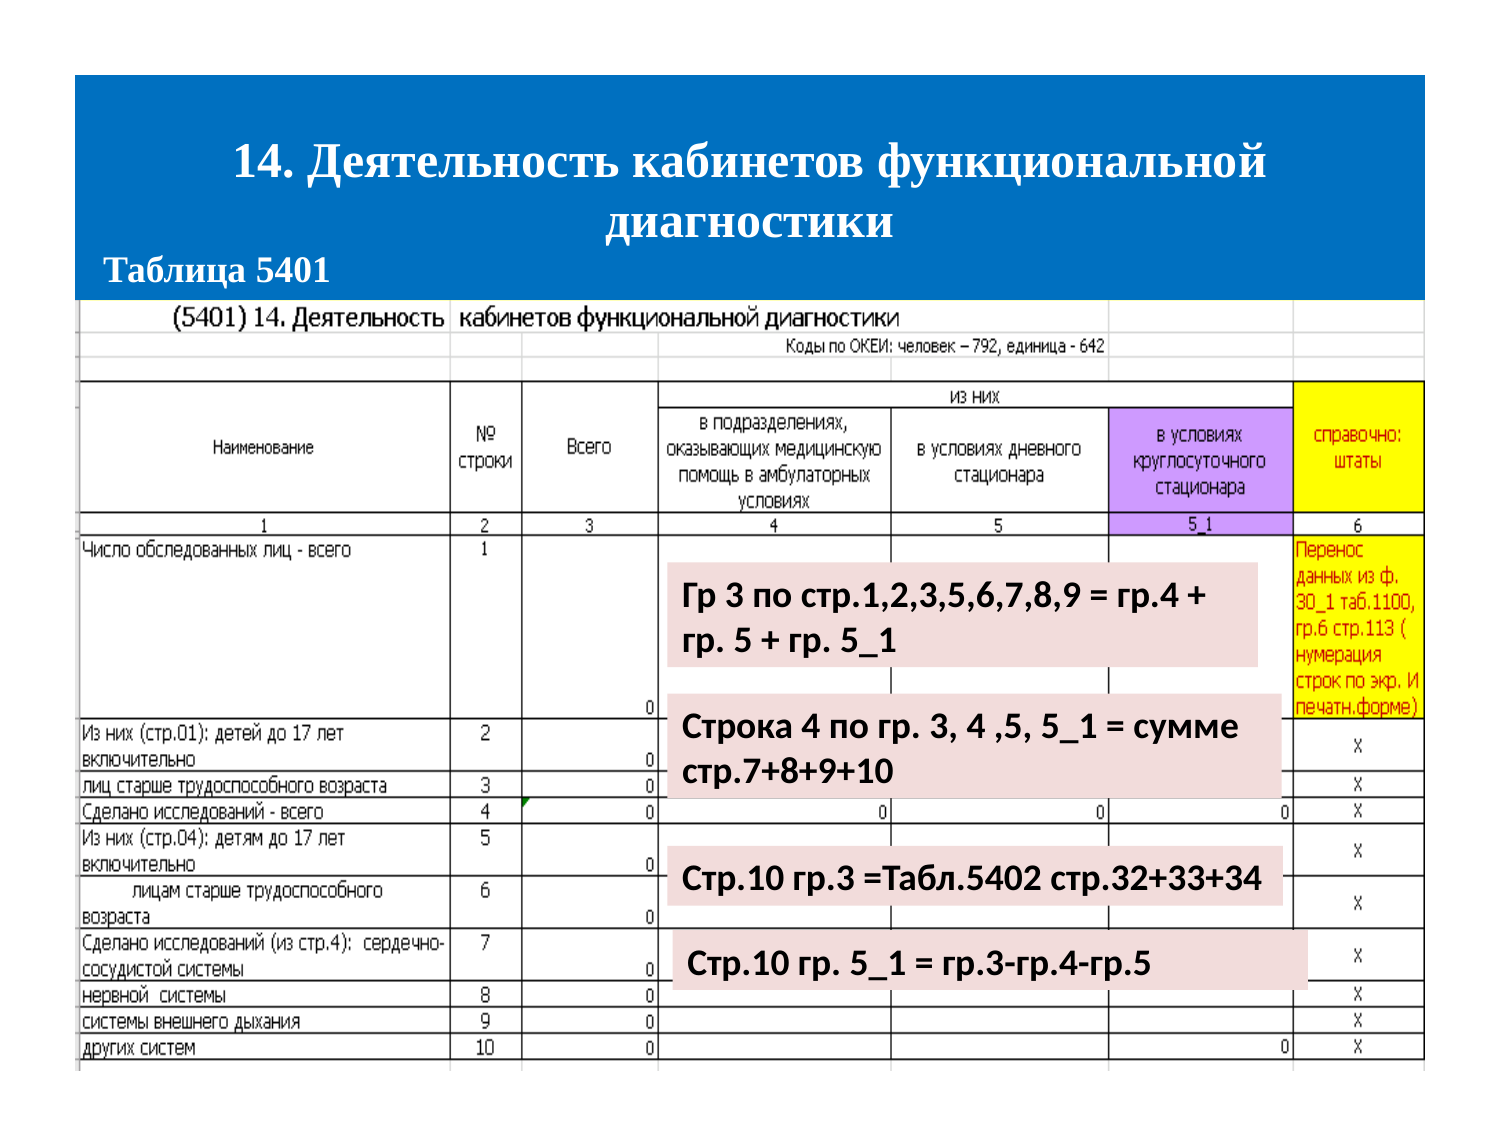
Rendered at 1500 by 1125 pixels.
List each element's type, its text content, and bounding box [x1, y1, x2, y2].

title 14. Деятельность кабинетов функциональной диагностики [73, 73, 1427, 292]
text_box Таблица 5401 [85, 235, 349, 289]
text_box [74, 290, 1426, 1071]
